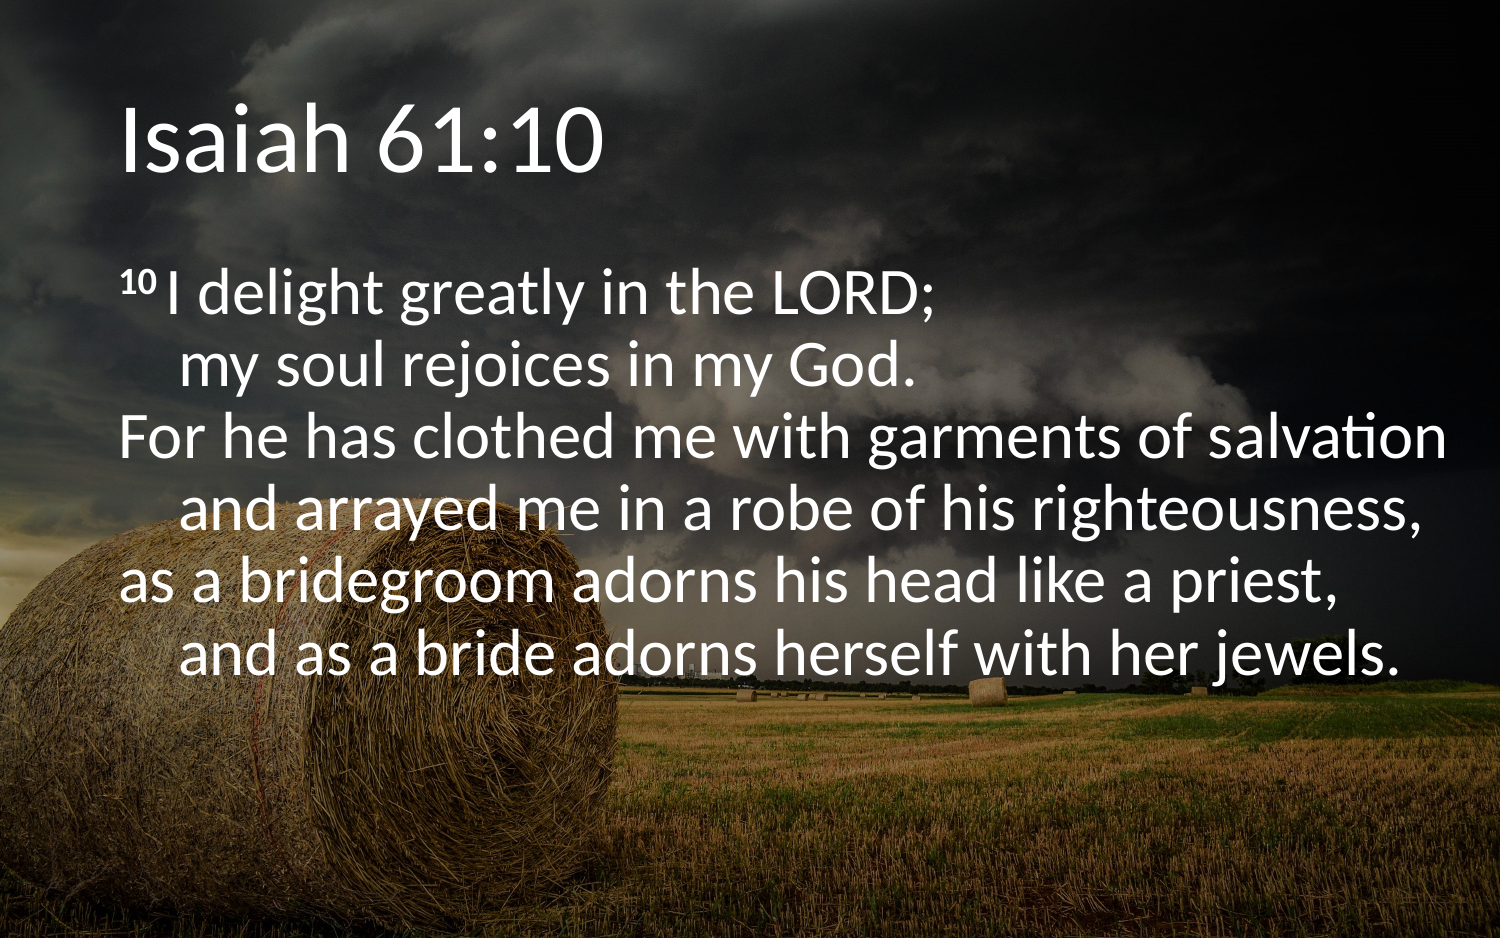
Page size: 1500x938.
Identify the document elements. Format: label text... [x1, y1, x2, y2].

title Isaiah 61:10 [103, 49, 1397, 232]
list 10 I delight greatly in the Lord; my soul rejoices in my God. For he has clothed me with garments of salvation and arrayed me in a robe of his righteousness, as a bridegroom adorns his head like a priest, and as a bride adorns herself with her jewels. [103, 249, 1468, 845]
picture [0, 0, 1500, 938]
